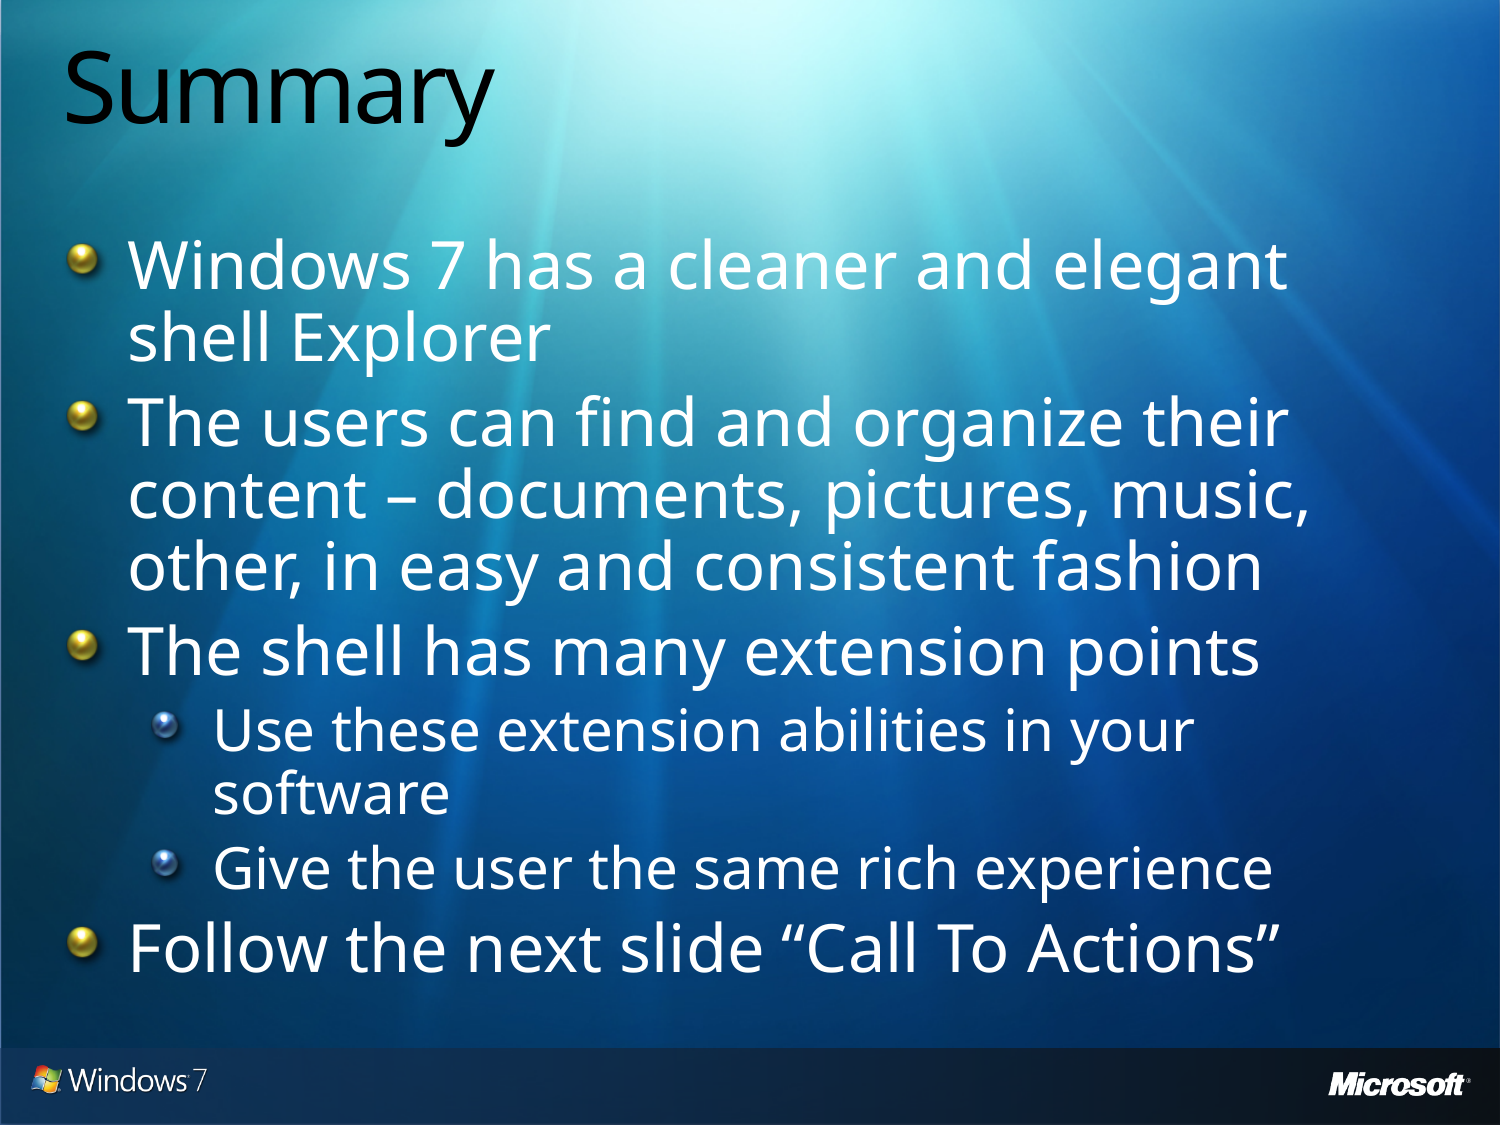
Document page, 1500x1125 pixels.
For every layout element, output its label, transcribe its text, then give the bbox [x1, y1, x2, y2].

picture [12, 1062, 225, 1096]
picture [0, 0, 1500, 1048]
title Summary [62, 37, 1438, 147]
picture [1328, 1072, 1471, 1096]
list Windows 7 has a cleaner and elegant shell Explorer The users can find and organize their content – documents, pictures, music, other, in easy and consistent fashion The shell has many extension points Use these extension abilities in your software Give the user the same rich experience Follow the next slide “Call To Actions” [62, 231, 1438, 945]
